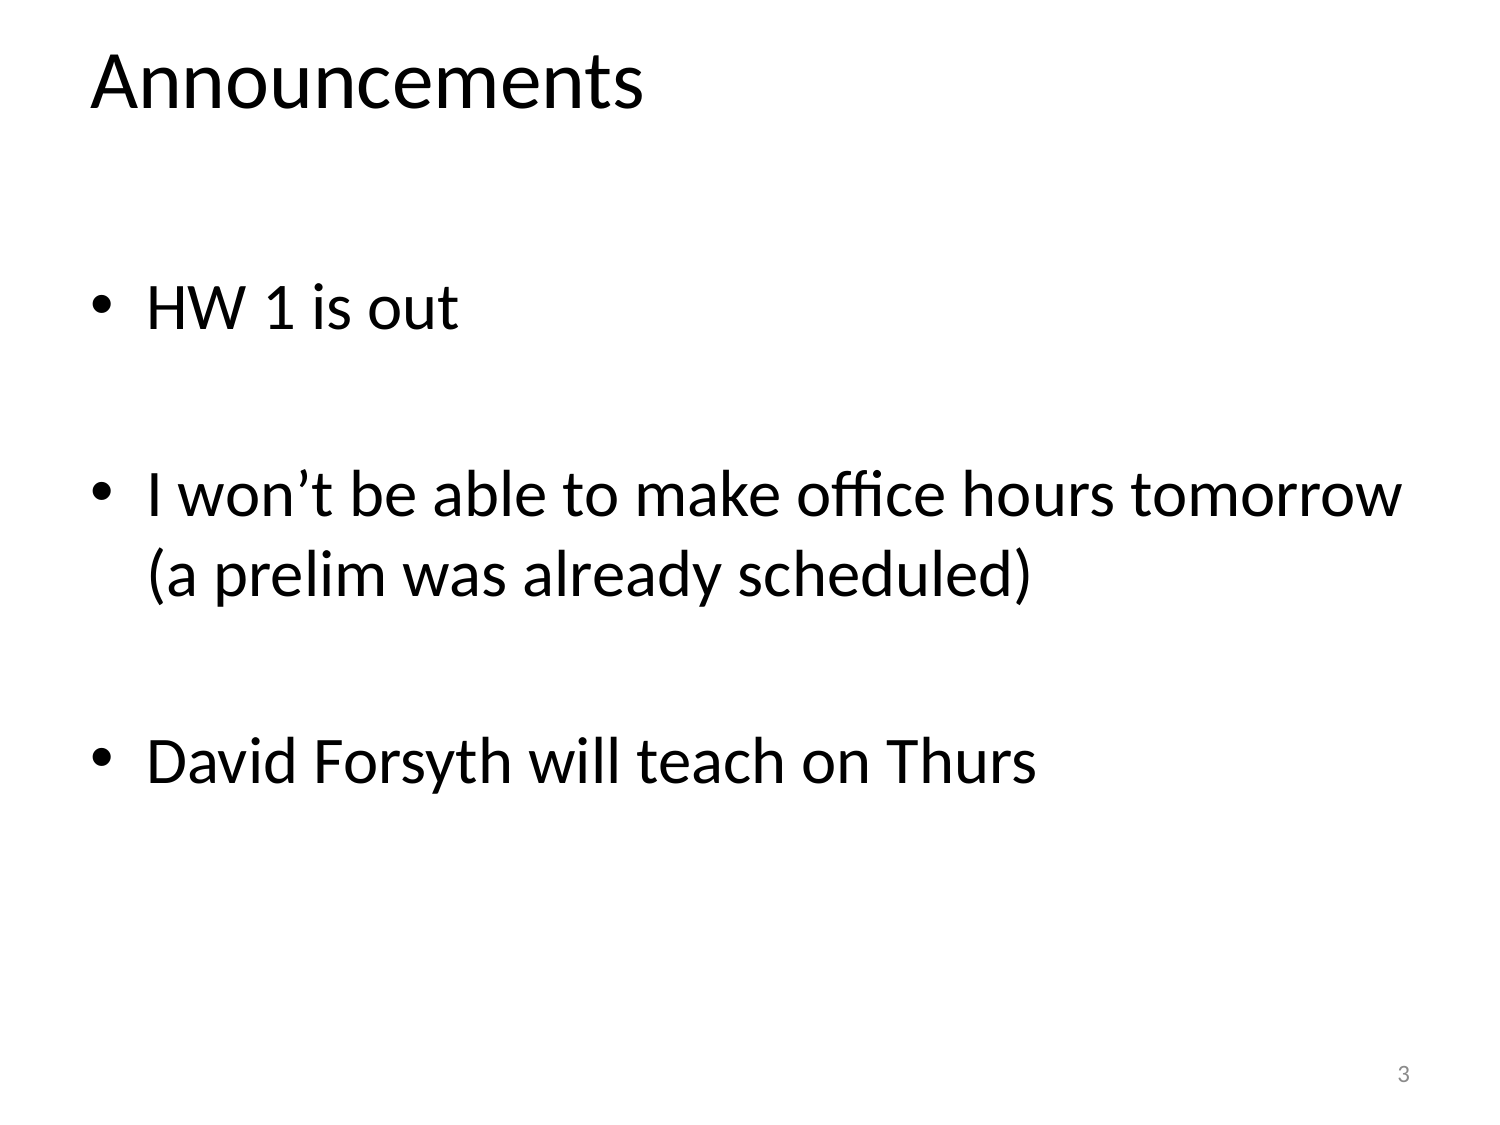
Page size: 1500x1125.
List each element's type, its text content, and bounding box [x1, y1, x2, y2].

list HW 1 is out I won’t be able to make office hours tomorrow (a prelim was already scheduled) David Forsyth will teach on Thurs [74, 162, 1426, 1006]
title Announcements [74, 0, 1426, 151]
slide_number 3 [1074, 1042, 1425, 1103]
